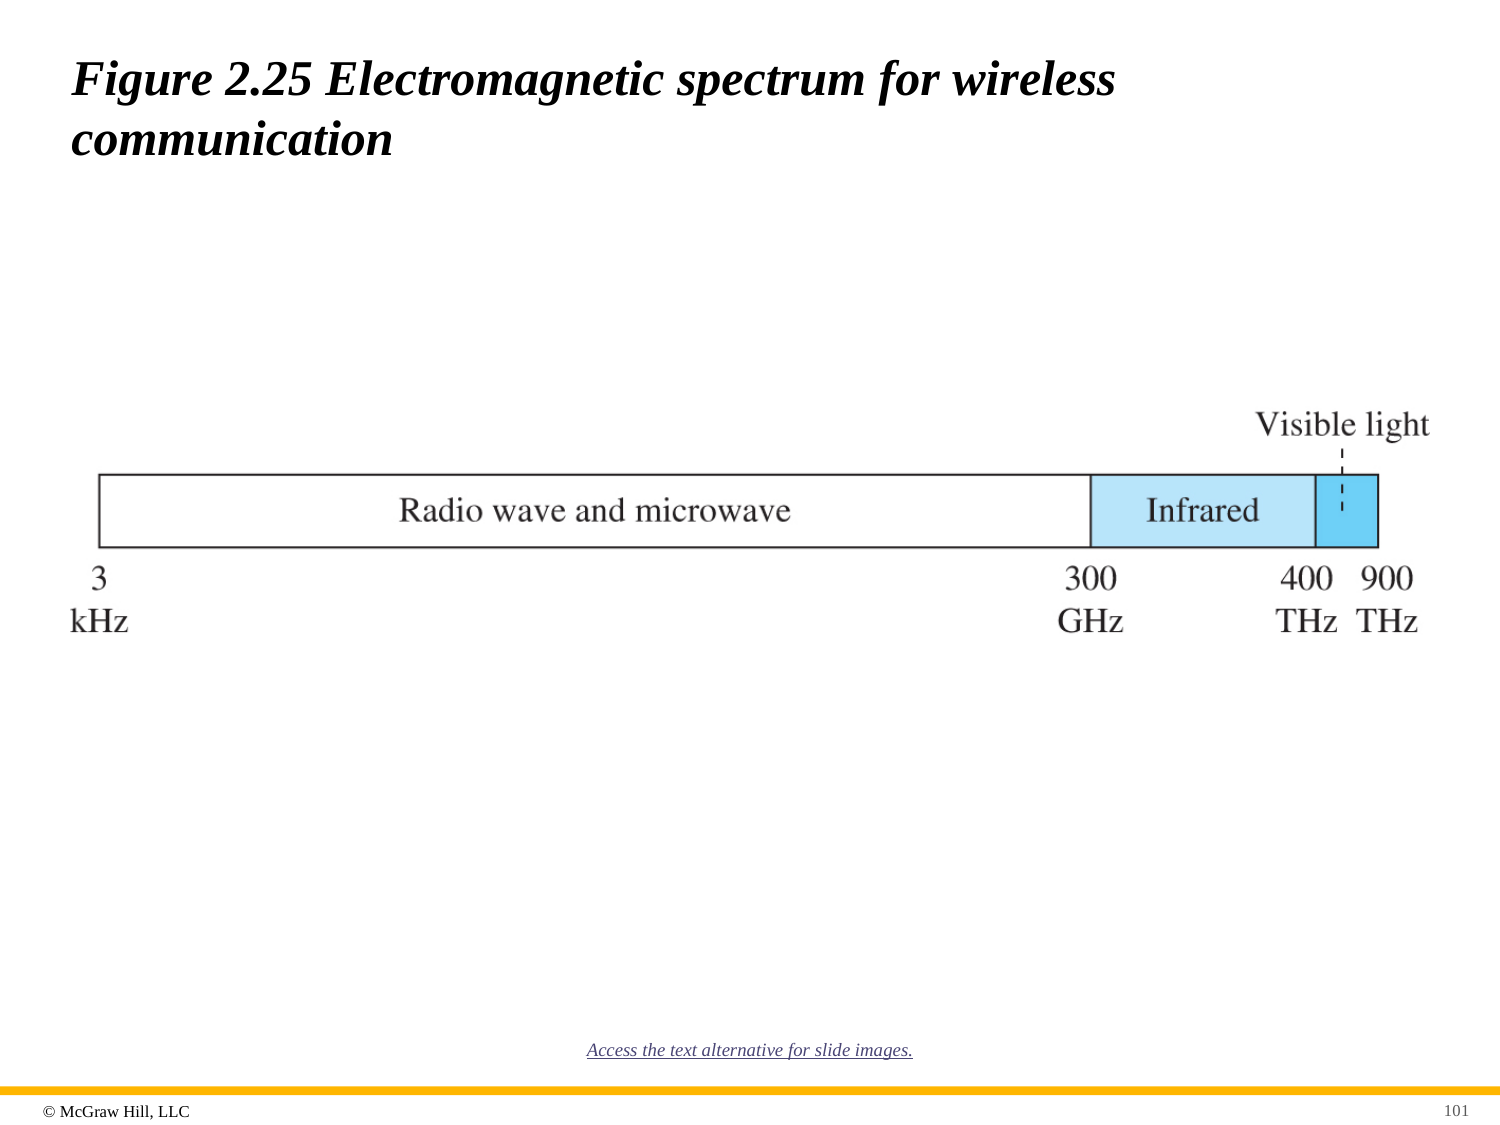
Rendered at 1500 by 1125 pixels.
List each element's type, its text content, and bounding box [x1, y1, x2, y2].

slide_number 101 [1418, 1096, 1477, 1123]
title Figure 2.25 Electromagnetic spectrum for wireless communication [56, 50, 1444, 162]
picture [70, 406, 1430, 647]
list Access the text alternative for slide images. [525, 1033, 975, 1066]
